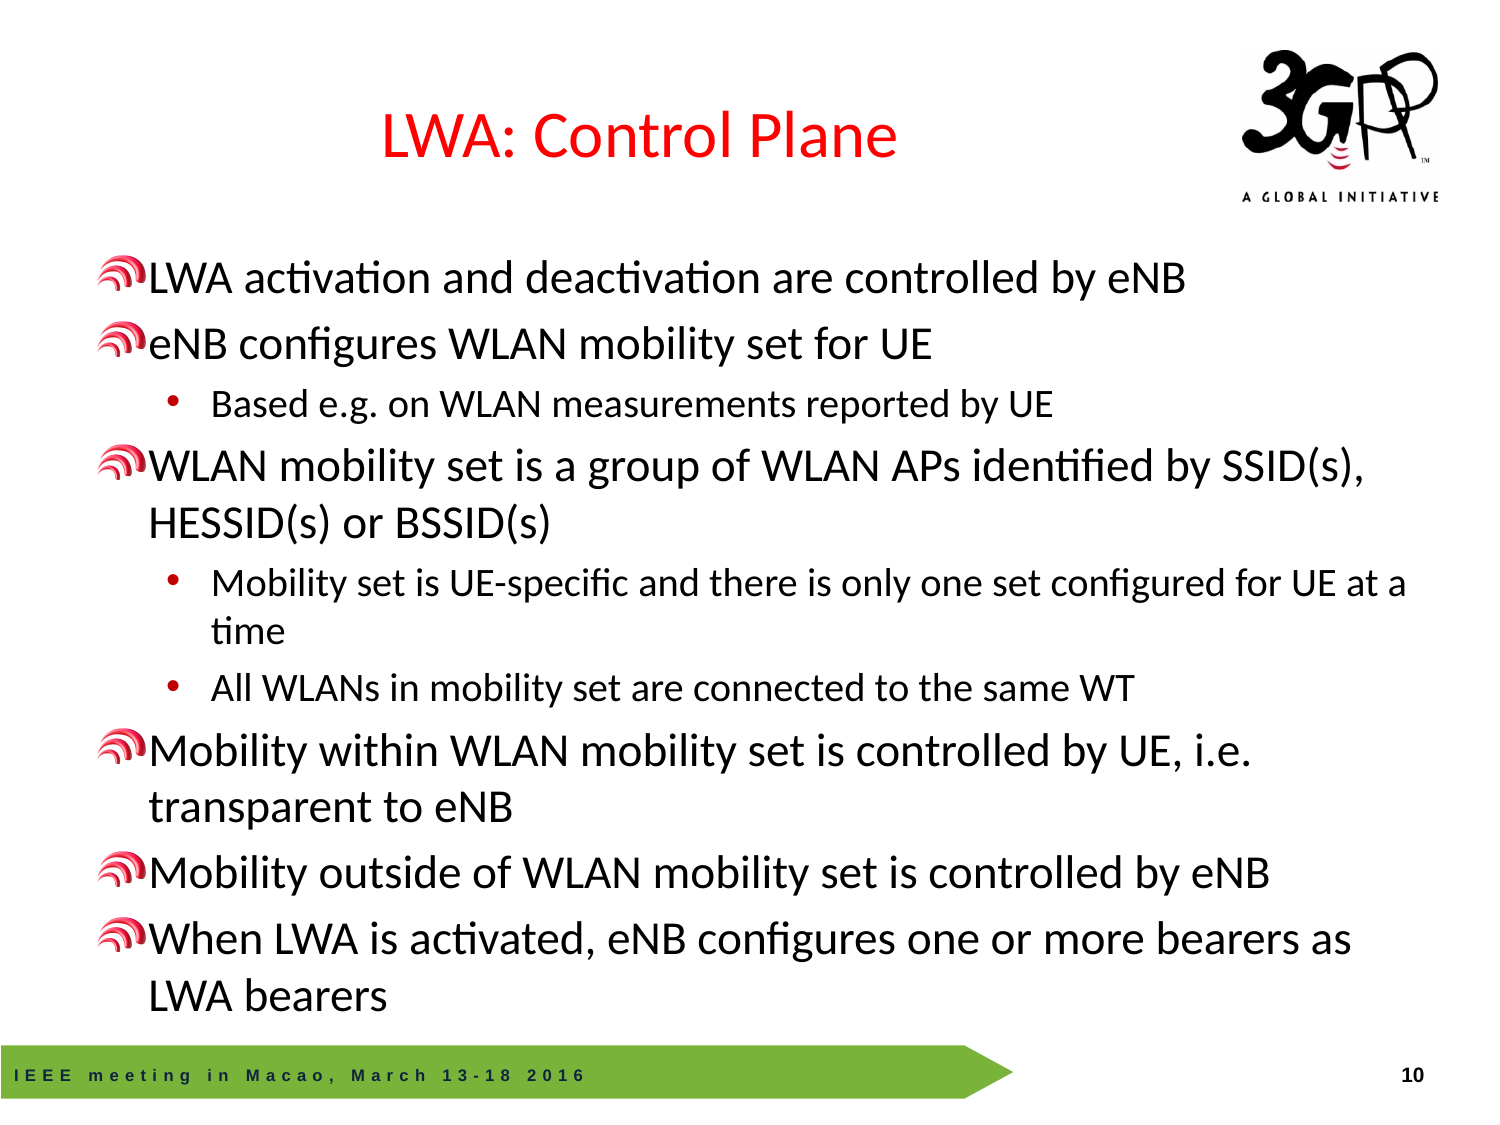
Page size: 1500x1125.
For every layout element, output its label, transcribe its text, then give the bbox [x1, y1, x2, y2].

title LWA: Control Plane [80, 37, 1201, 225]
picture [94, 253, 136, 295]
picture [1242, 50, 1438, 202]
list LWA activation and deactivation are controlled by eNB eNB configures WLAN mobility set for UE Based e.g. on WLAN measurements reported by UE WLAN mobility set is a group of WLAN APs identified by SSID(s), HESSID(s) or BSSID(s) Mobility set is UE-specific and there is only one set configured for UE at a time All WLANs in mobility set are connected to the same WT Mobility within WLAN mobility set is controlled by UE, i.e. transparent to eNB Mobility outside of WLAN mobility set is controlled by eNB When LWA is activated, eNB configures one or more bearers as LWA bearers [79, 238, 1456, 1031]
picture [94, 319, 136, 361]
picture [94, 442, 136, 484]
picture [94, 726, 136, 768]
picture [94, 849, 136, 891]
picture [94, 915, 136, 956]
